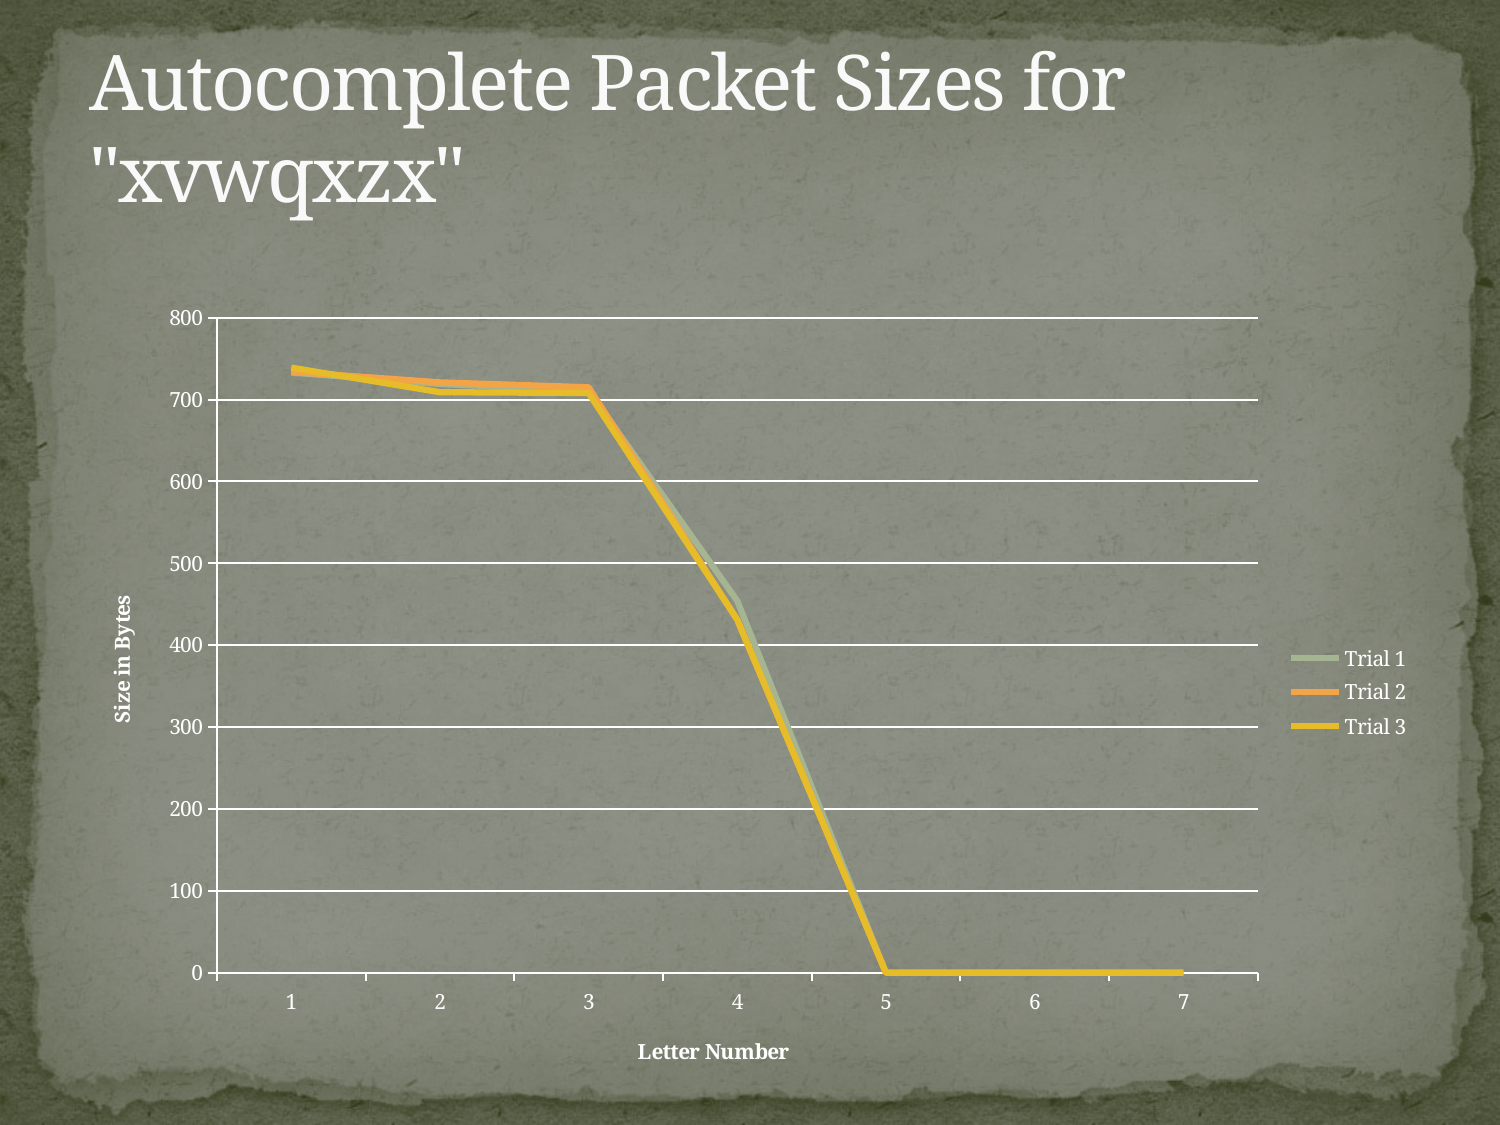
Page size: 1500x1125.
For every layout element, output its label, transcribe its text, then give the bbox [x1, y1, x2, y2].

title Autocomplete Packet Sizes for "xvwqxzx" [74, 24, 1425, 225]
chart [76, 289, 1425, 1097]
